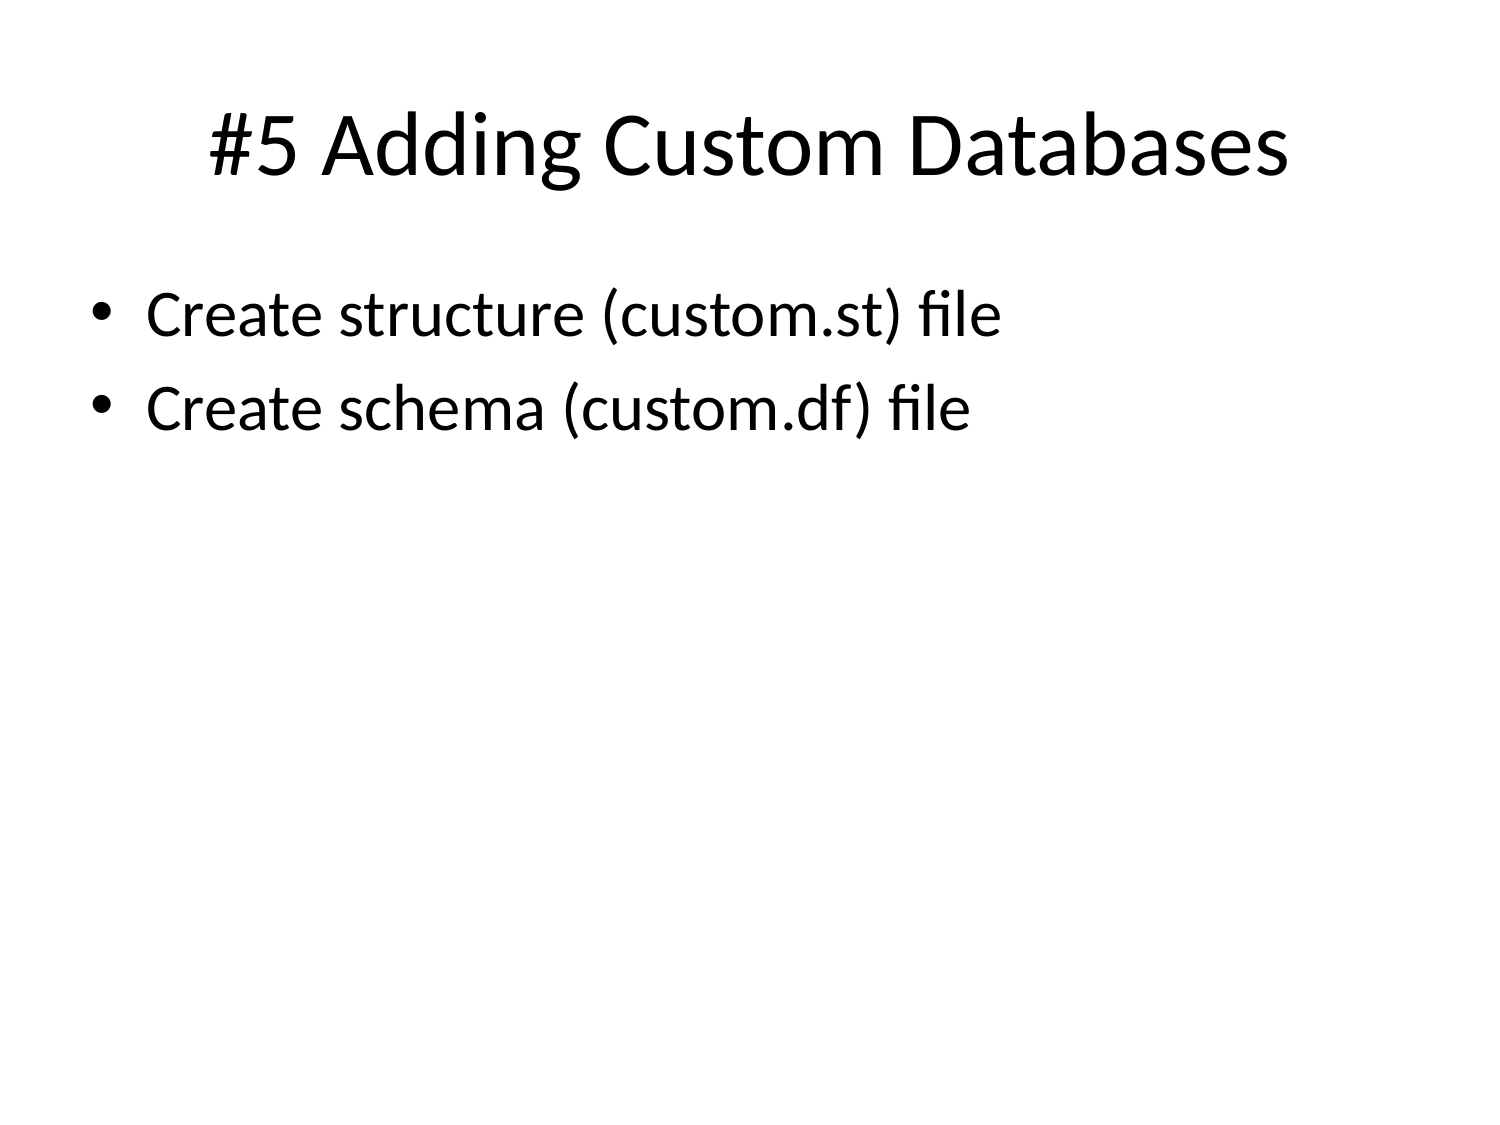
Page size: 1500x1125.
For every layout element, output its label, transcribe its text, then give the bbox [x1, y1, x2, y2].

list Create structure (custom.st) file Create schema (custom.df) file [75, 262, 1425, 1005]
title #5 Adding Custom Databases [75, 45, 1425, 233]
